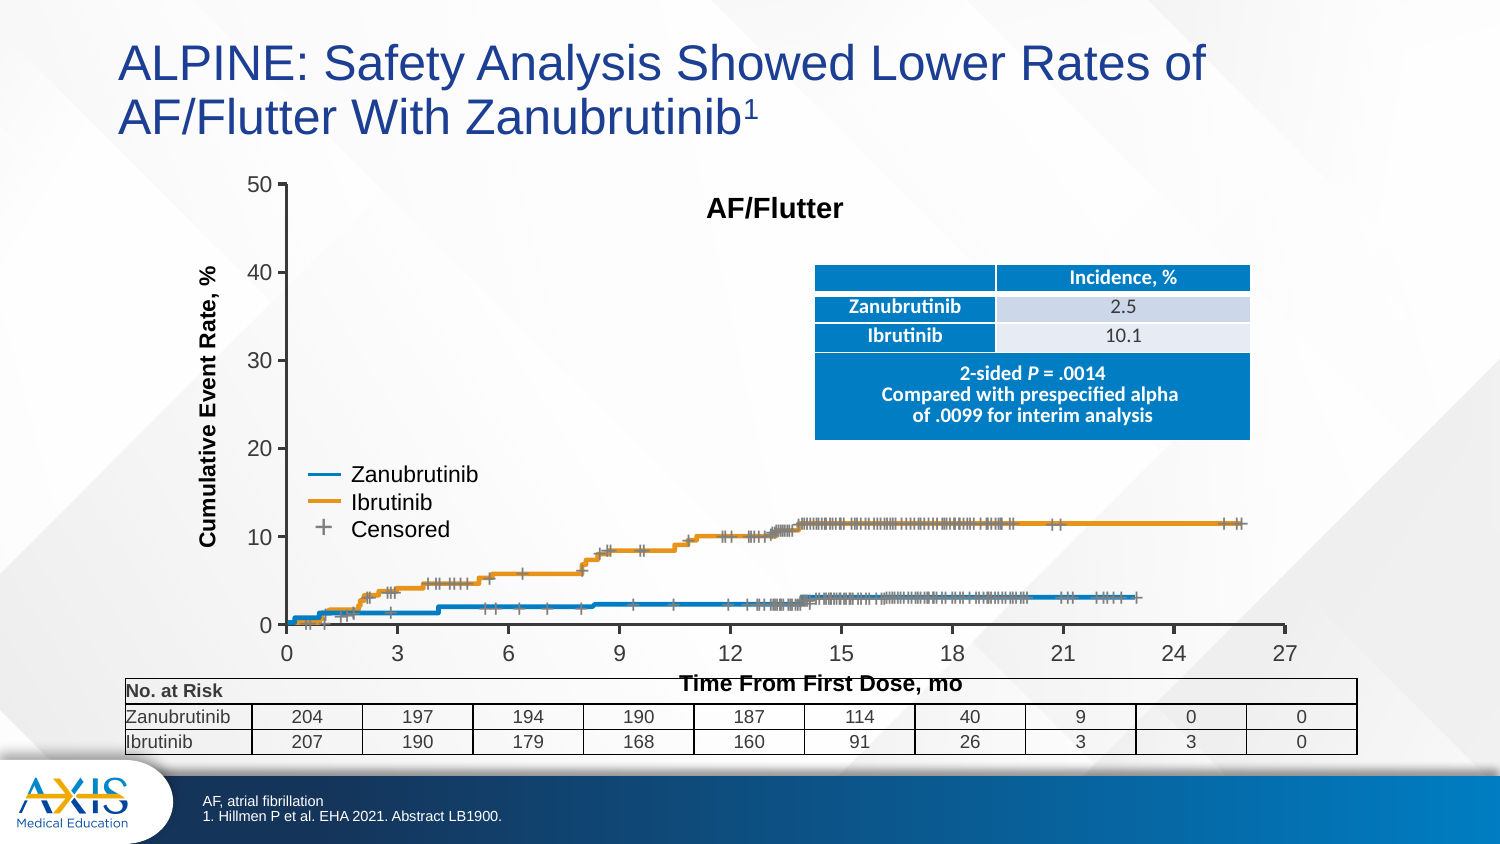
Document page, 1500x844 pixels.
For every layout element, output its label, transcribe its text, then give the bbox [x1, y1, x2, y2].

table_cell 179 [474, 730, 583, 754]
table_cell 0 [1137, 705, 1246, 729]
table_cell Zanubrutinib [126, 705, 251, 729]
table_cell 190 [584, 705, 693, 729]
table_cell 197 [363, 705, 472, 729]
table_cell 3 [1137, 730, 1246, 754]
table_cell 168 [584, 730, 693, 754]
table_cell Ibrutinib [126, 730, 251, 754]
table_cell 187 [695, 705, 804, 729]
list AF, atrial fibrillation 1. Hillmen P et al. EHA 2021. Abstract LB1900. [187, 777, 1246, 833]
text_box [288, 506, 1250, 639]
table_cell 190 [363, 730, 472, 754]
table_cell 207 [253, 730, 362, 754]
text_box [287, 581, 1145, 639]
table_cell 114 [805, 705, 914, 729]
table_cell 160 [695, 730, 804, 754]
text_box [307, 459, 487, 547]
title ALPINE: Safety Analysis Showed Lower Rates of AF/Flutter With Zanubrutinib1 [103, 9, 1397, 174]
table_cell 204 [253, 705, 362, 729]
table_cell 40 [916, 705, 1025, 729]
table_cell 194 [474, 705, 583, 729]
table_cell 91 [805, 730, 914, 754]
picture [15, 770, 130, 835]
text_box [192, 159, 1310, 696]
table_cell 9 [1026, 705, 1135, 729]
table_header No. at Risk [126, 679, 1356, 703]
table_cell 26 [916, 730, 1025, 754]
table_cell 3 [1026, 730, 1135, 754]
table_cell 0 [1247, 705, 1356, 729]
table_cell 0 [1247, 730, 1356, 754]
